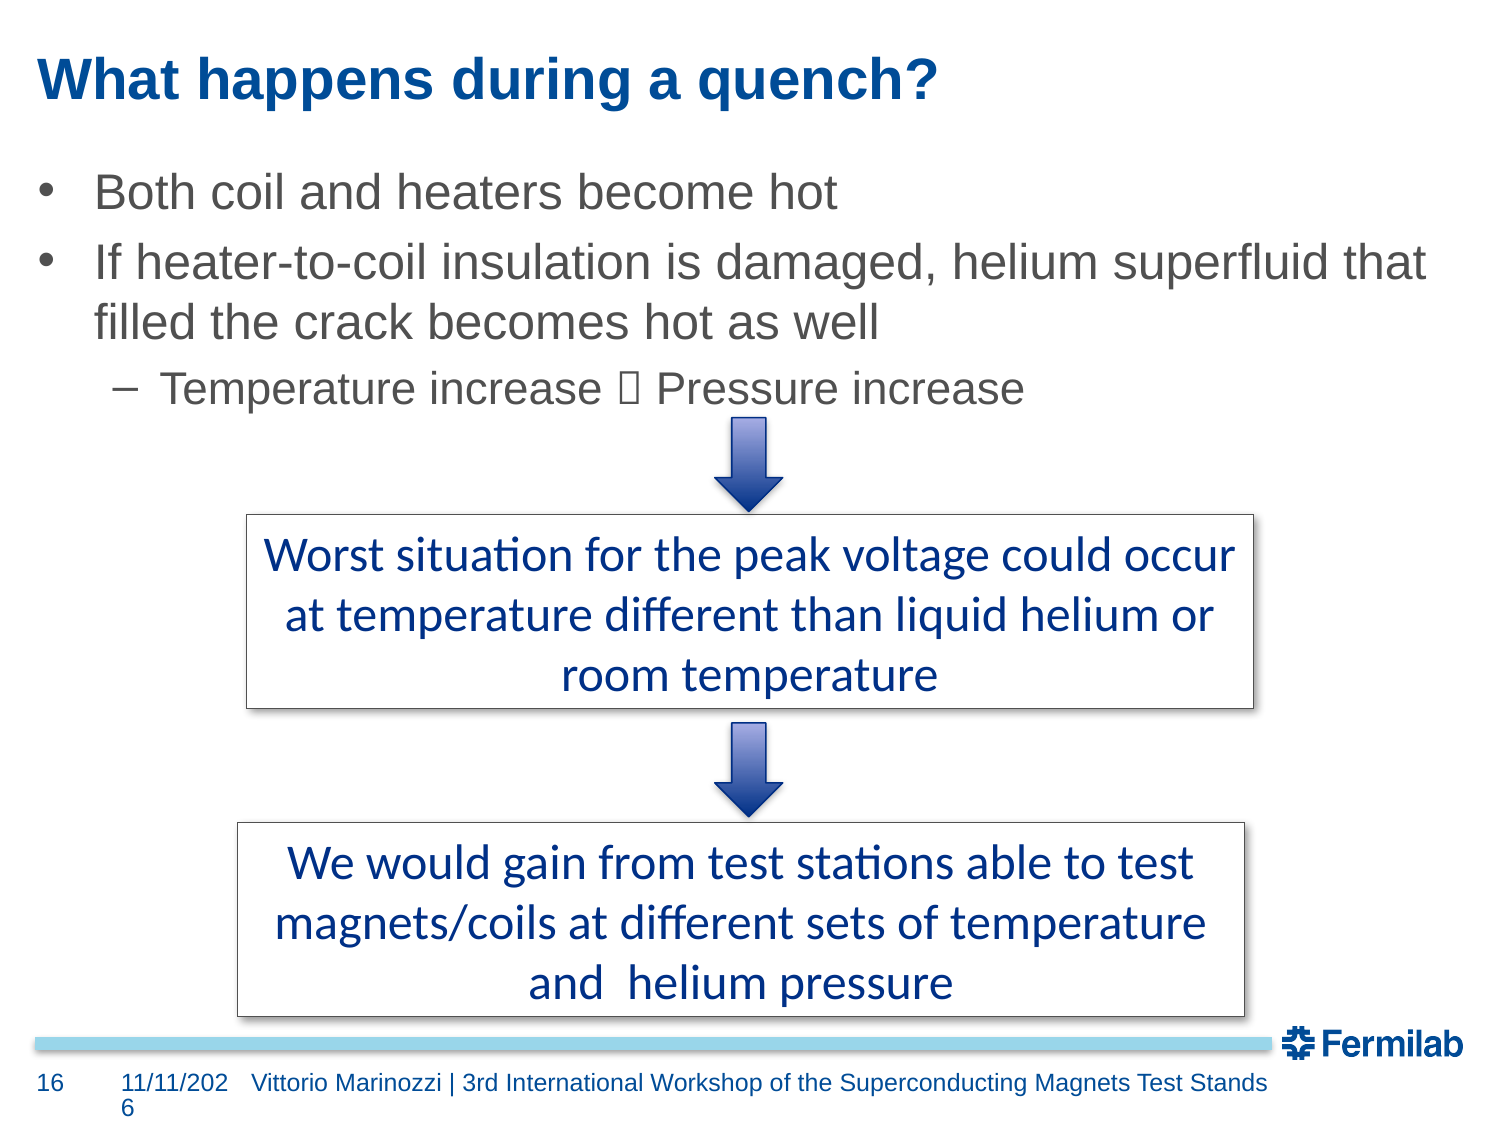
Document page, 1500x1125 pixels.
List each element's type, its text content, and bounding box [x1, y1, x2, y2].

footer Vittorio Marinozzi | 3rd International Workshop of the Superconducting Magnets Test Stands [251, 1066, 1279, 1107]
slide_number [120, 1066, 232, 1107]
text_box We would gain from test stations able to test magnets/coils at different sets of temperature and helium pressure [237, 822, 1245, 1017]
picture [1282, 1026, 1463, 1060]
text_box [714, 722, 784, 818]
list Both coil and heaters become hot If heater-to-coil insulation is damaged, helium superfluid that filled the crack becomes hot as well Temperature increase  Pressure increase [37, 159, 1461, 990]
text_box Worst situation for the peak voltage could occur at temperature different than liquid helium or room temperature [246, 514, 1254, 709]
title What happens during a quench? [37, 41, 1463, 112]
text_box [714, 416, 784, 513]
slide_number 16 [36, 1066, 105, 1106]
